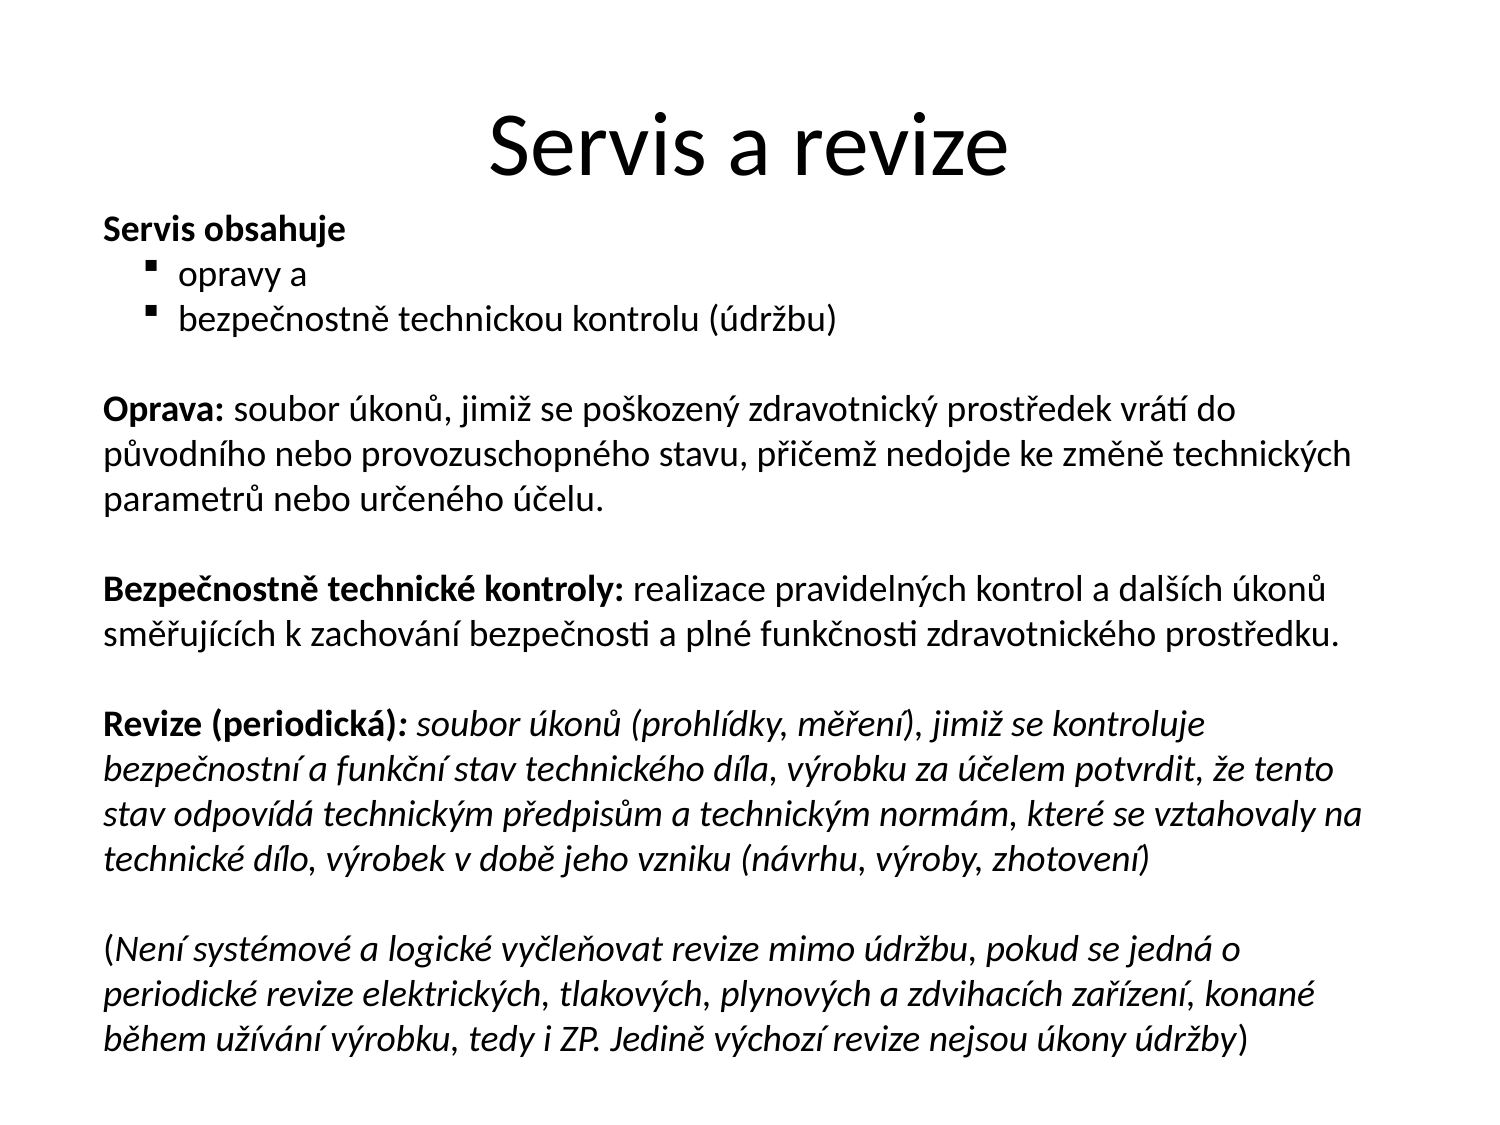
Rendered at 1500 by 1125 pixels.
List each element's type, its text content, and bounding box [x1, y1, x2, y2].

text_box Servis obsahuje opravy a bezpečnostně technickou kontrolu (údržbu) Oprava: soubor úkonů, jimiž se poškozený zdravotnický prostředek vrátí do původního nebo provozuschopného stavu, přičemž nedojde ke změně technických parametrů nebo určeného účelu. Bezpečnostně technické kontroly: realizace pravidelných kontrol a dalších úkonů směřujících k zachování bezpečnosti a plné funkčnosti zdravotnického prostředku. Revize (periodická): soubor úkonů (prohlídky, měření), jimiž se kontroluje bezpečnostní a funkční stav technického díla, výrobku za účelem potvrdit, že tento stav odpovídá technickým předpisům a technickým normám, které se vztahovaly na technické dílo, výrobek v době jeho vzniku (návrhu, výroby, zhotovení) (Není systémové a logické vyčleňovat revize mimo údržbu, pokud se jedná o periodické revize elektrických, tlakových, plynových a zdvihacích zařízení, konané během užívání výrobku, tedy i ZP. Jedině výchozí revize nejsou úkony údržby) [88, 196, 1412, 1066]
title Servis a revize [75, 45, 1425, 233]
